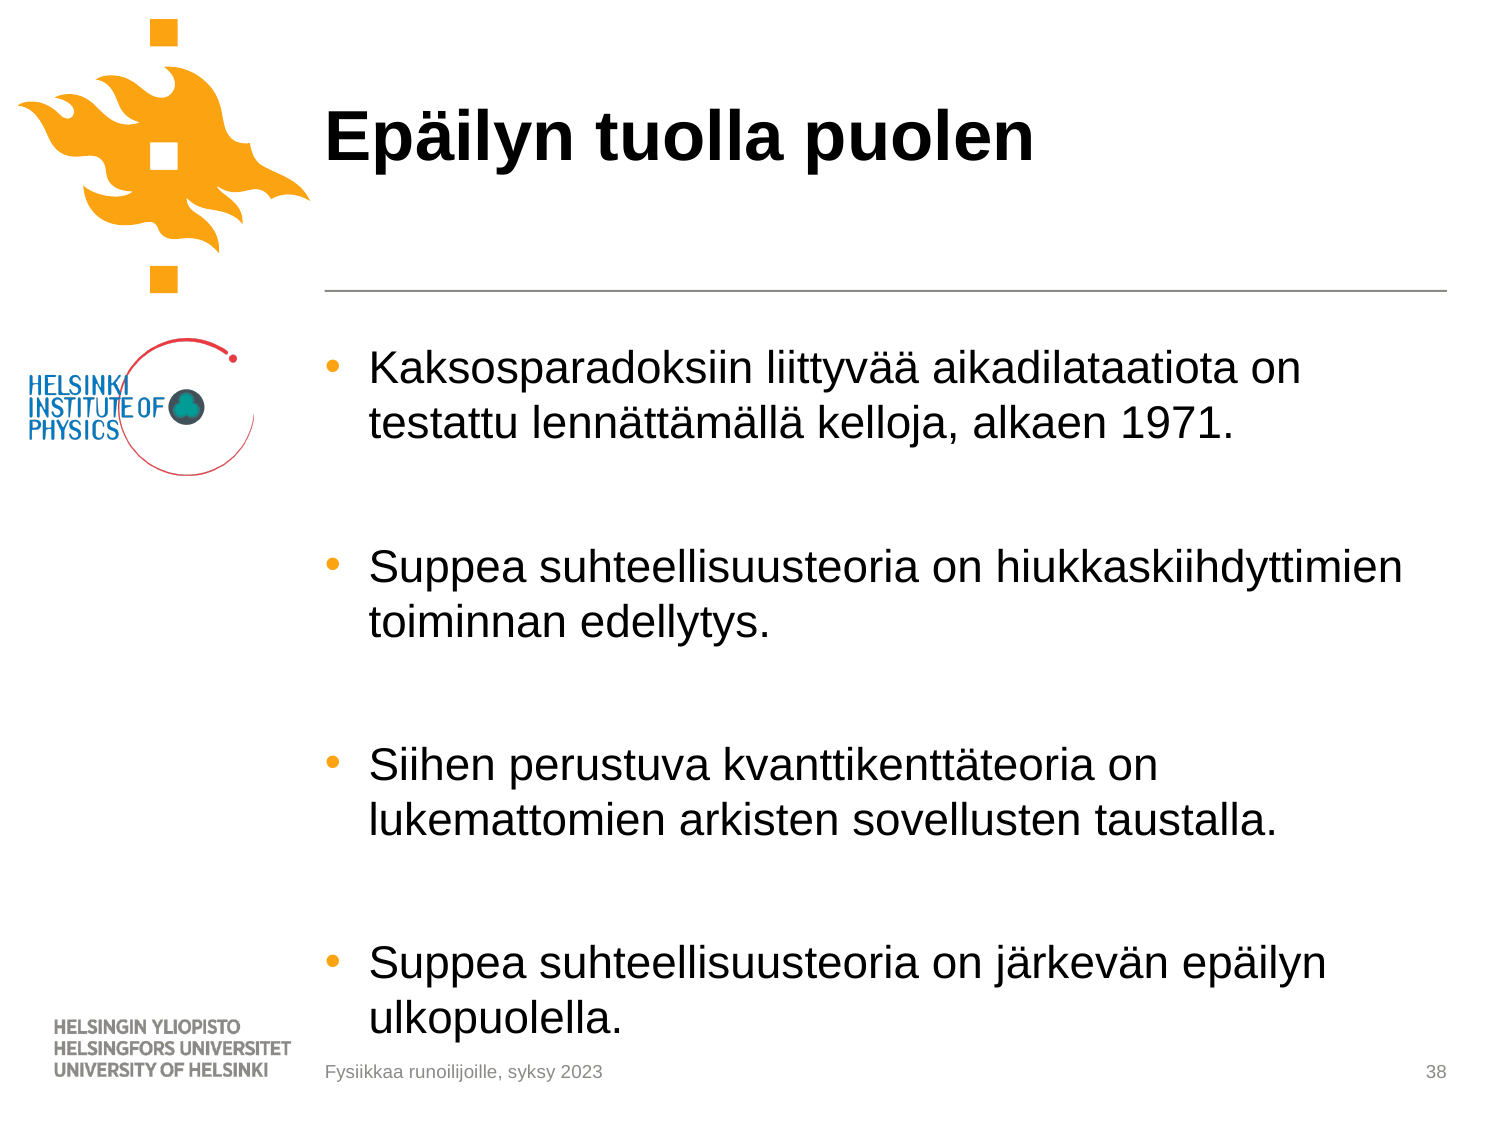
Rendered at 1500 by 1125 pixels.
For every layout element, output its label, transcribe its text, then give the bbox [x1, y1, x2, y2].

title Epäilyn tuolla puolen [324, 90, 1447, 279]
picture [53, 1017, 292, 1079]
slide_number 38 [1376, 1011, 1447, 1083]
list Kaksosparadoksiin liittyvää aikadilataatiota on testattu lennättämällä kelloja, alkaen 1971. Suppea suhteellisuusteoria on hiukkaskiihdyttimien toiminnan edellytys. Siihen perustuva kvanttikenttäteoria on lukemattomien arkisten sovellusten taustalla. Suppea suhteellisuusteoria on järkevän epäilyn ulkopuolella. [324, 338, 1453, 1059]
footer Fysiikkaa runoilijoille, syksy 2023 [324, 1058, 1069, 1083]
